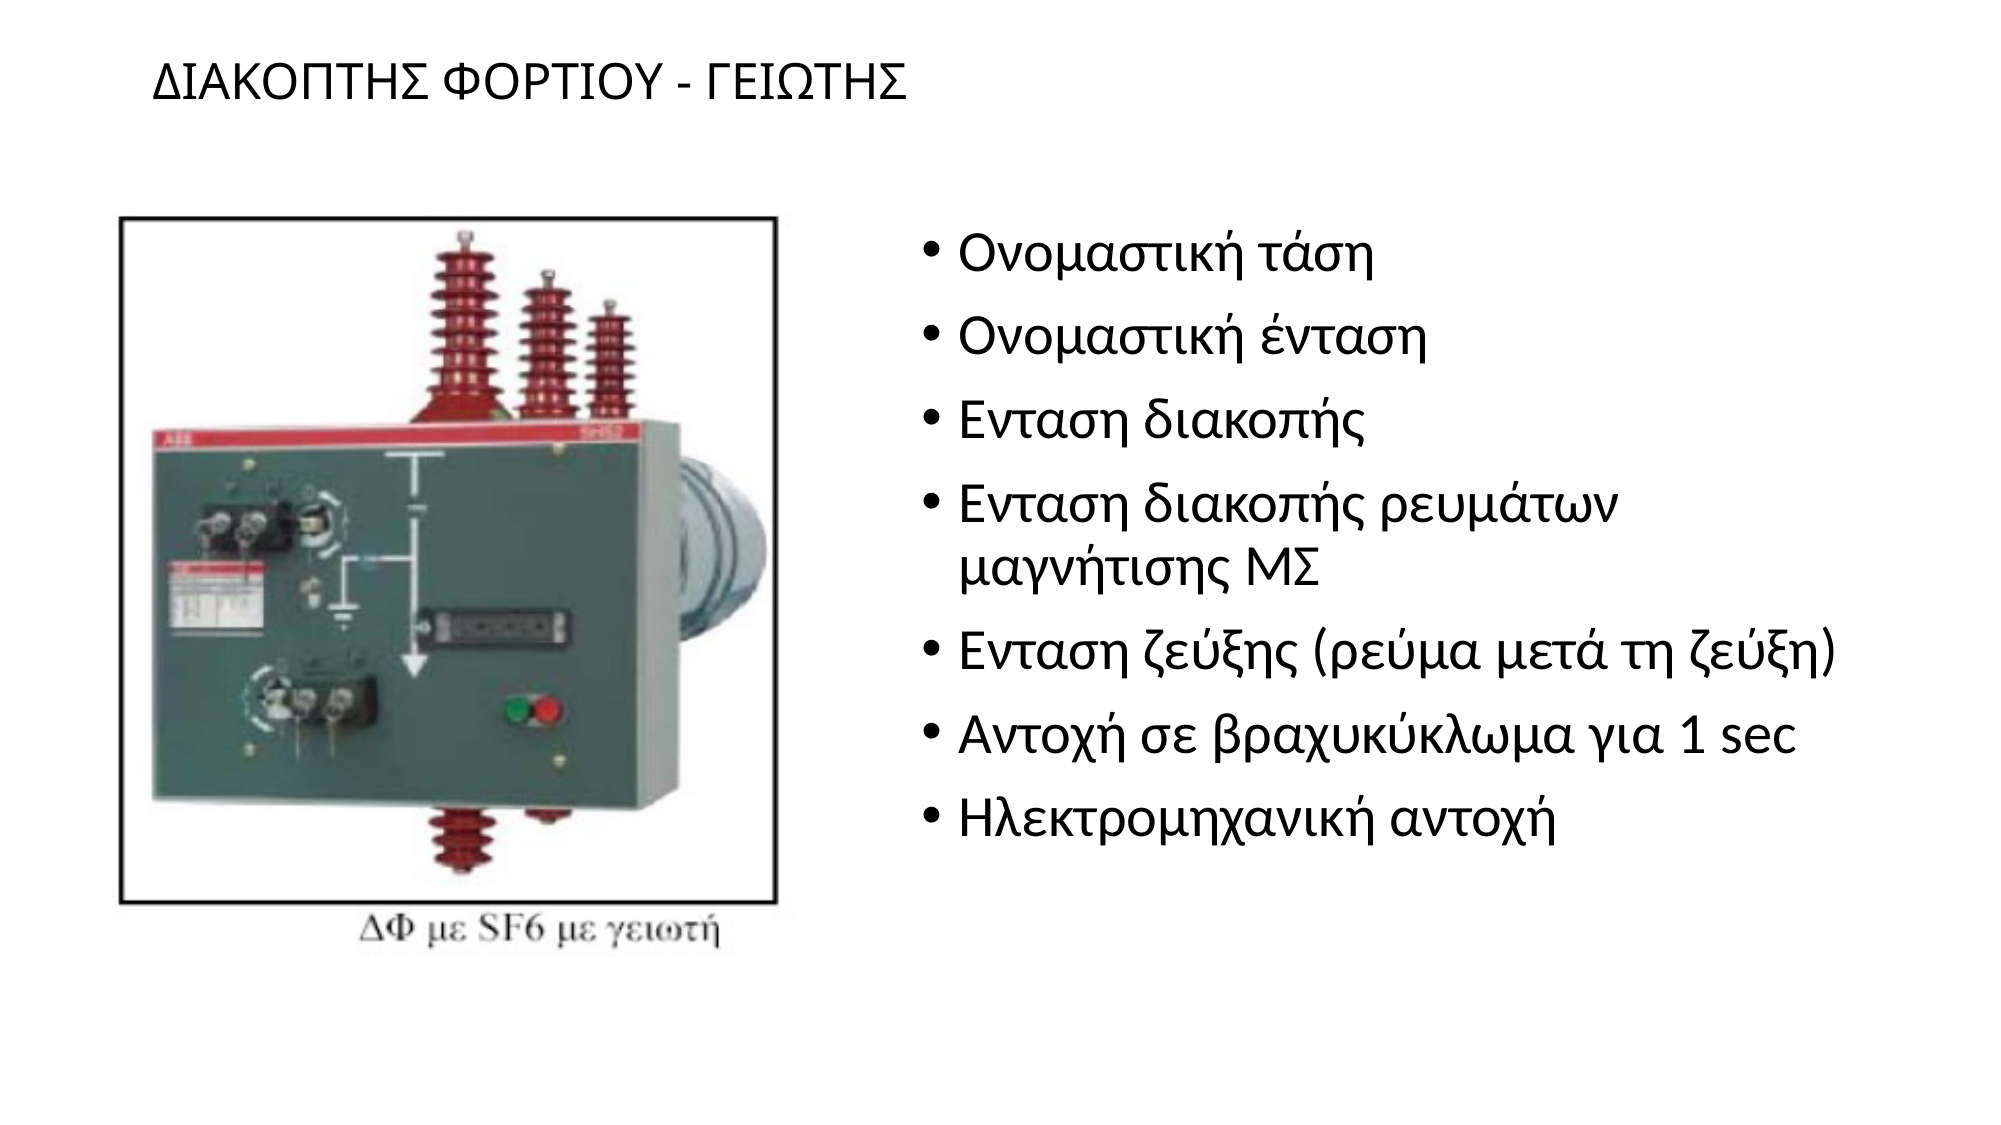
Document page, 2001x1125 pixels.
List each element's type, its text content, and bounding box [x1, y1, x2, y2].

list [111, 213, 837, 957]
title ΔΙΑΚΟΠΤΗΣ ΦΟΡΤΙΟΥ - ΓΕΙΩΤΗΣ [137, 59, 1863, 108]
list Ονομαστική τάση Ονομαστική ένταση Ενταση διακοπής Ενταση διακοπής ρευμάτων μαγνήτισης ΜΣ Ενταση ζεύξης (ρεύμα μετά τη ζεύξη) Αντοχή σε βραχυκύκλωμα για 1 sec Ηλεκτρομηχανική αντοχή [906, 213, 1863, 1014]
